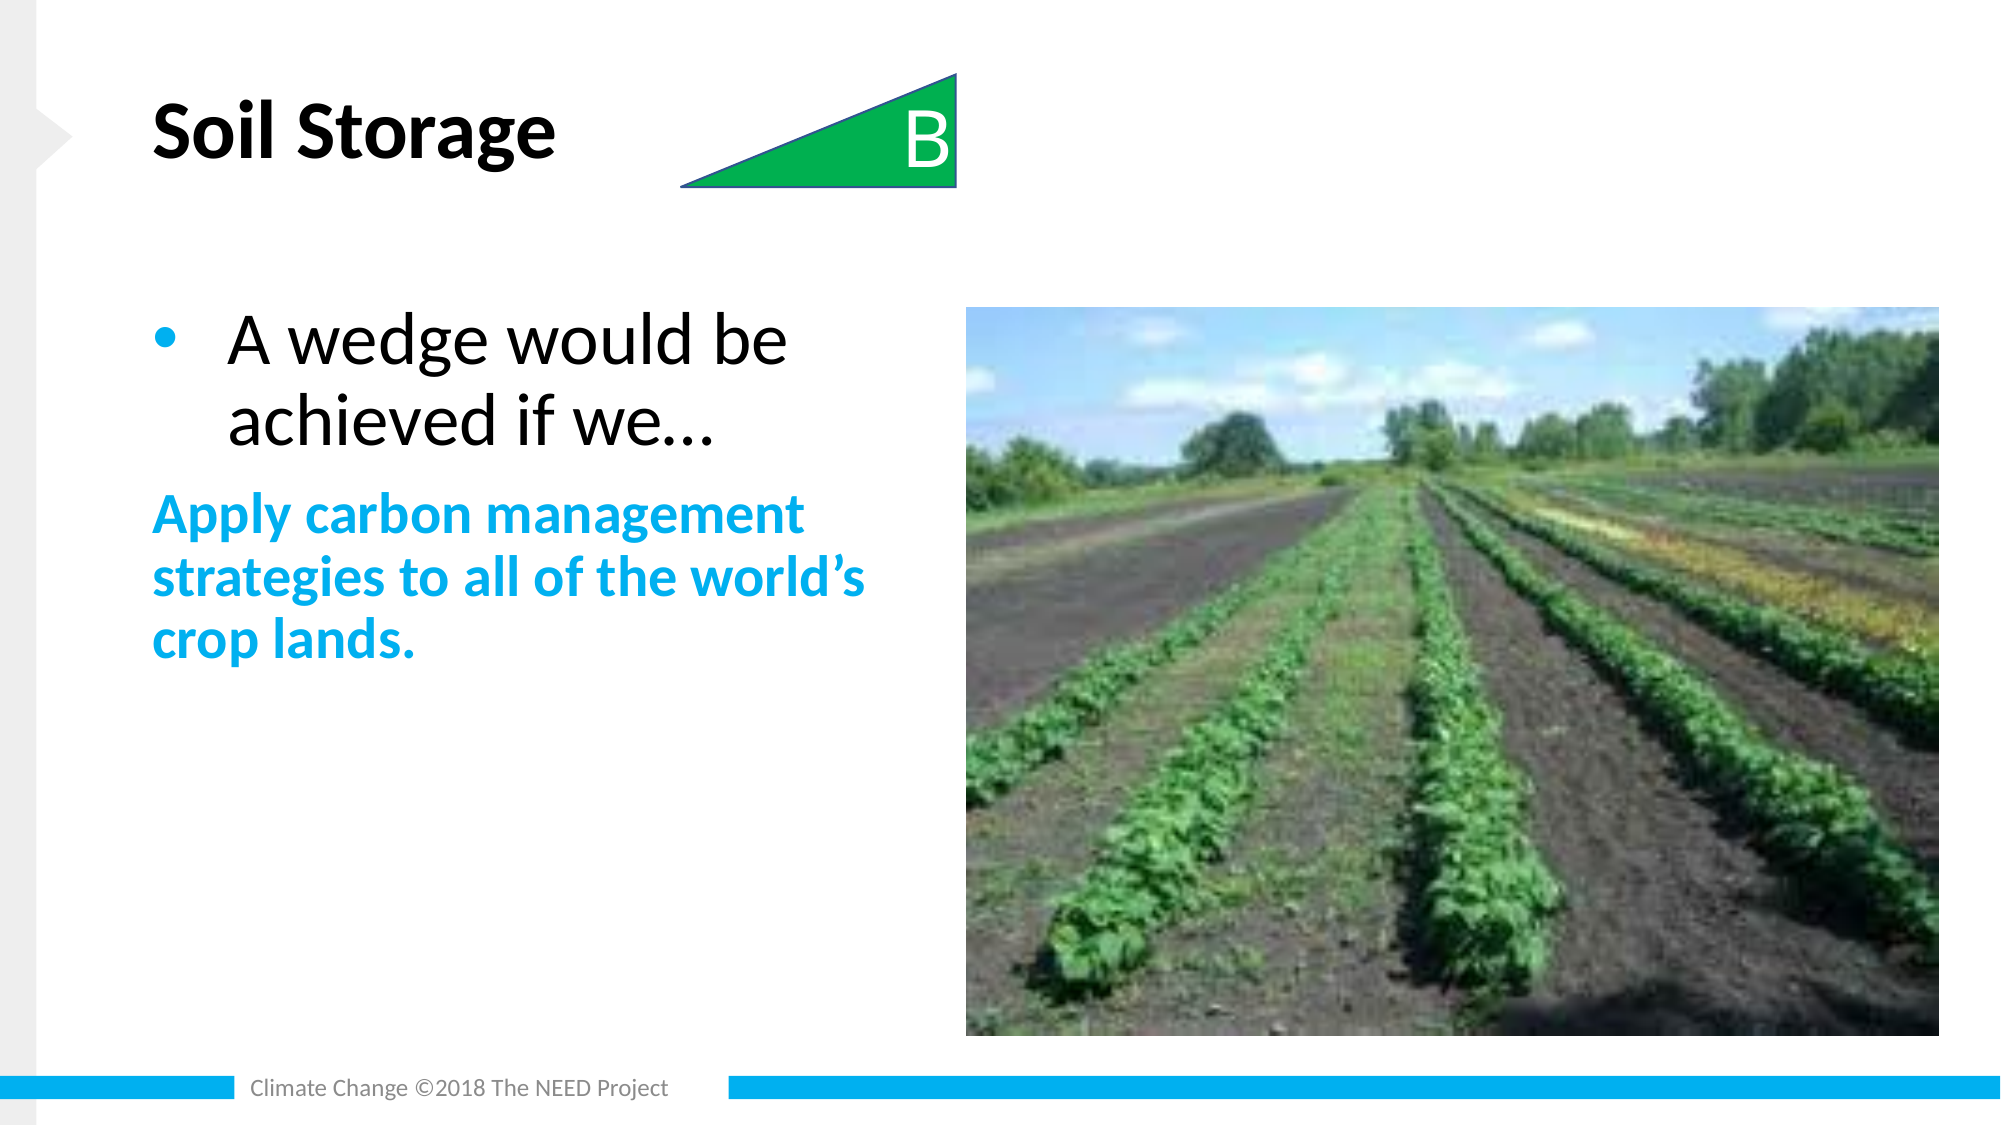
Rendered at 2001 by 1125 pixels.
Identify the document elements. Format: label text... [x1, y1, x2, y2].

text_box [680, 74, 969, 192]
text_box Climate Change ©2018 The NEED Project [235, 1063, 691, 1109]
list A wedge would be achieved if we… Apply carbon management strategies to all of the world’s crop lands. [137, 292, 887, 1014]
picture [966, 307, 1939, 1036]
title Soil Storage [137, 59, 1867, 204]
